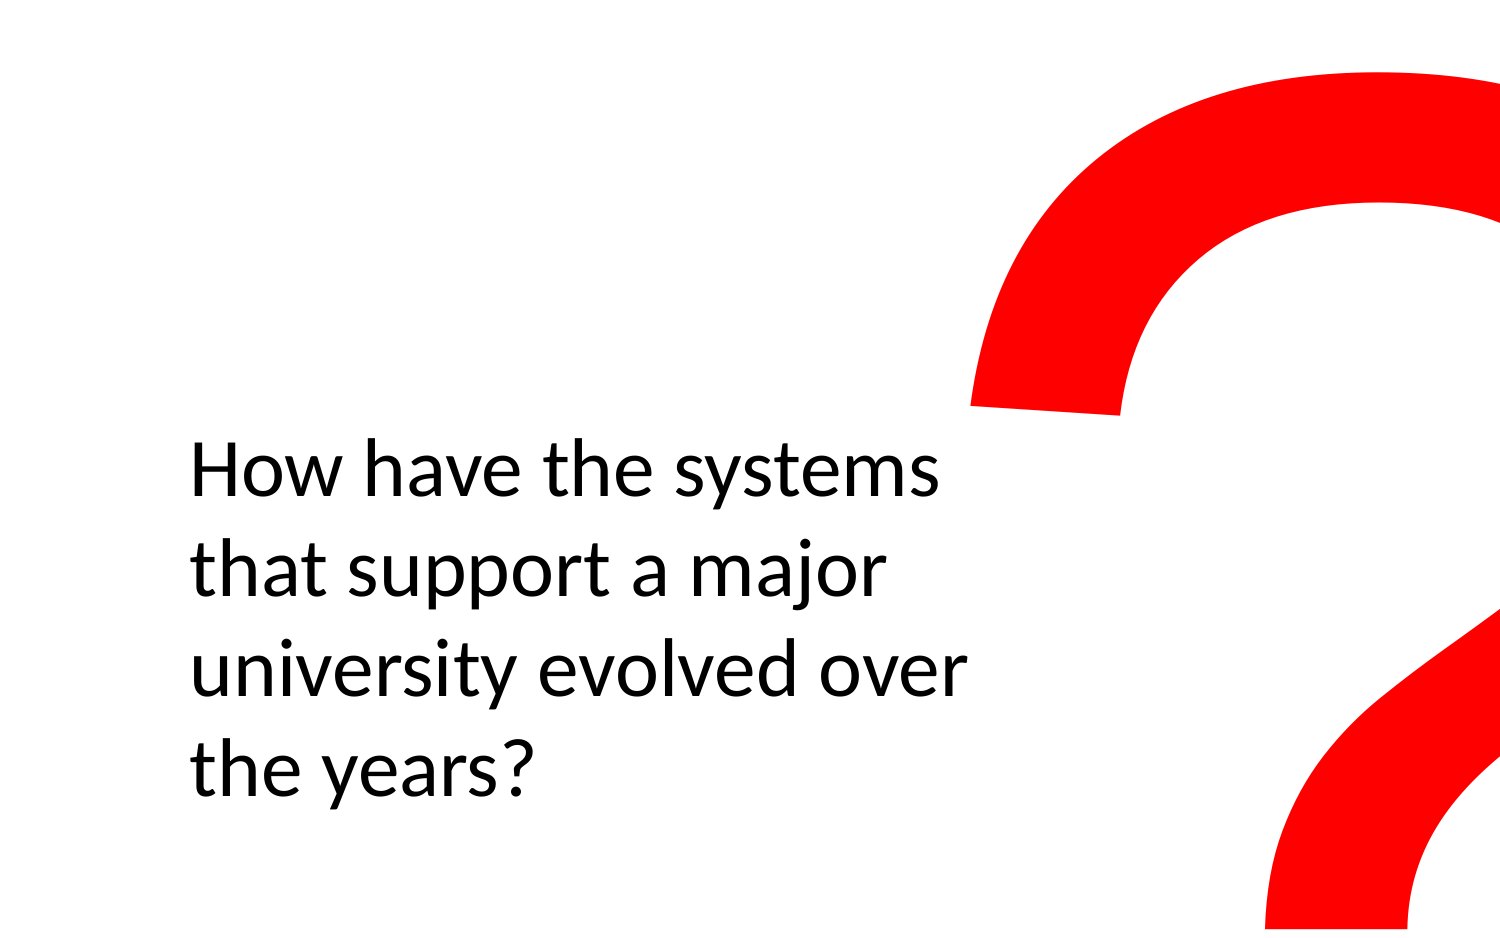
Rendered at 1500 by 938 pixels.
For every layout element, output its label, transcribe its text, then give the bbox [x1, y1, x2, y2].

text_box How have the systems that support a major university evolved over the years? [174, 406, 1000, 821]
text_box ? [887, 0, 1425, 938]
